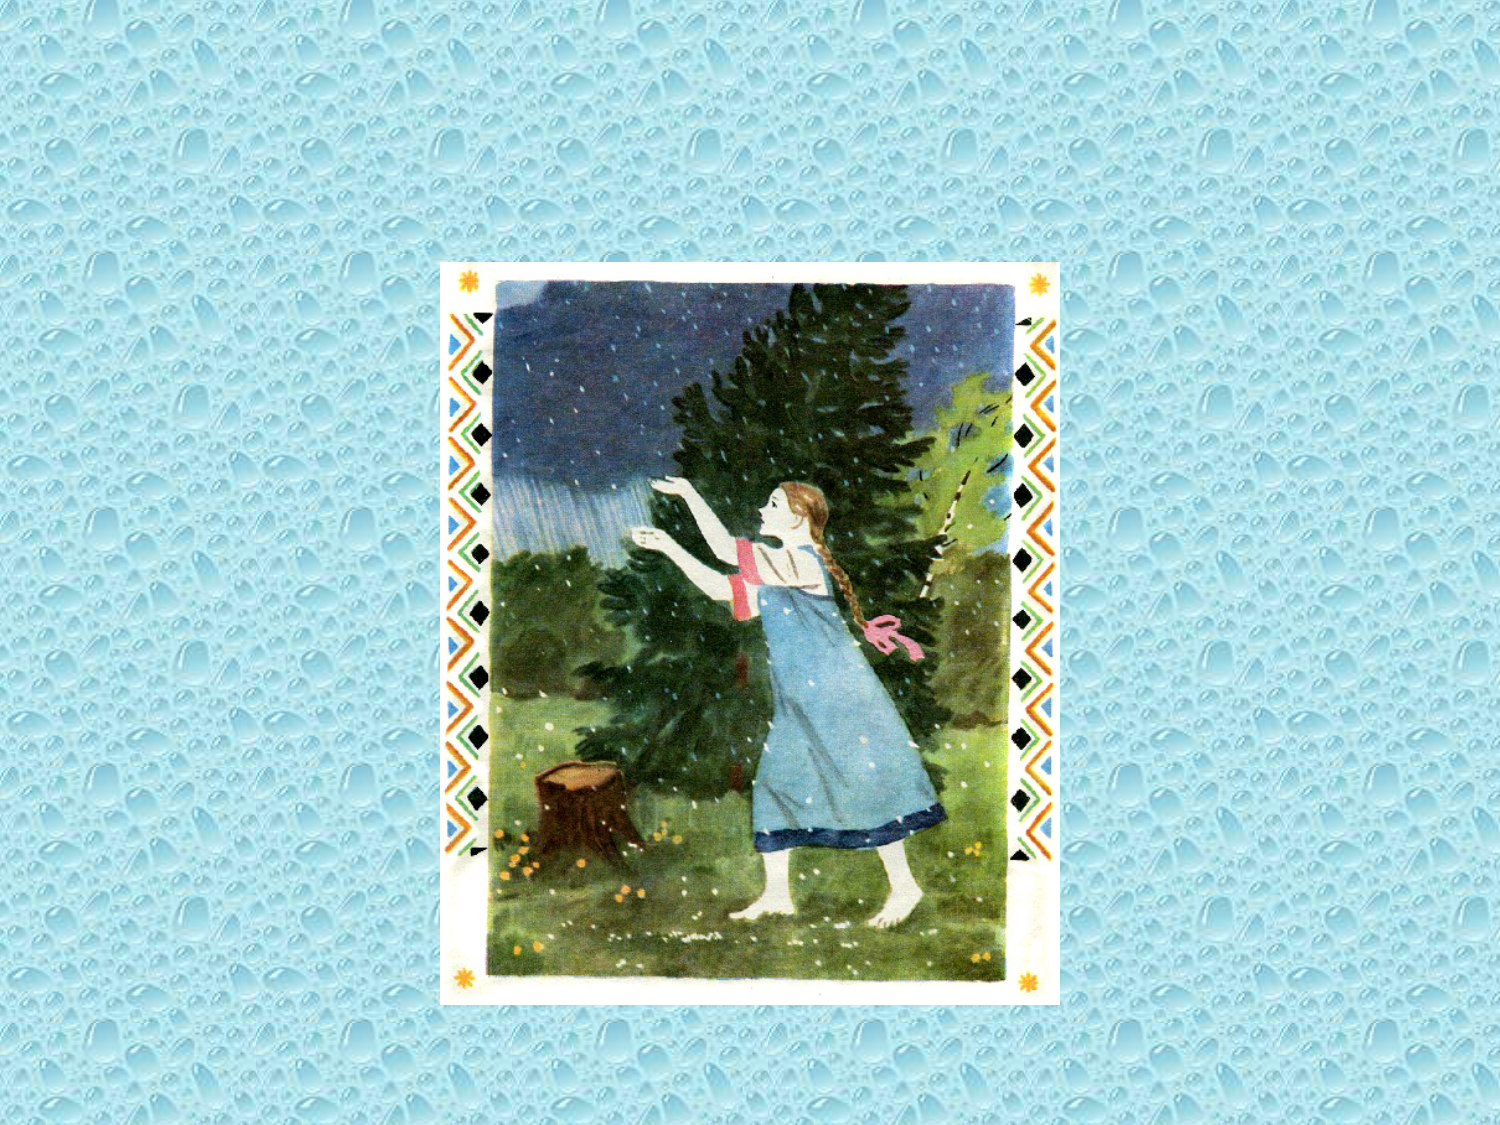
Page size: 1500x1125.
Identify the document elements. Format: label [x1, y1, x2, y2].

picture [0, 0, 1500, 1125]
list [440, 262, 1060, 1006]
